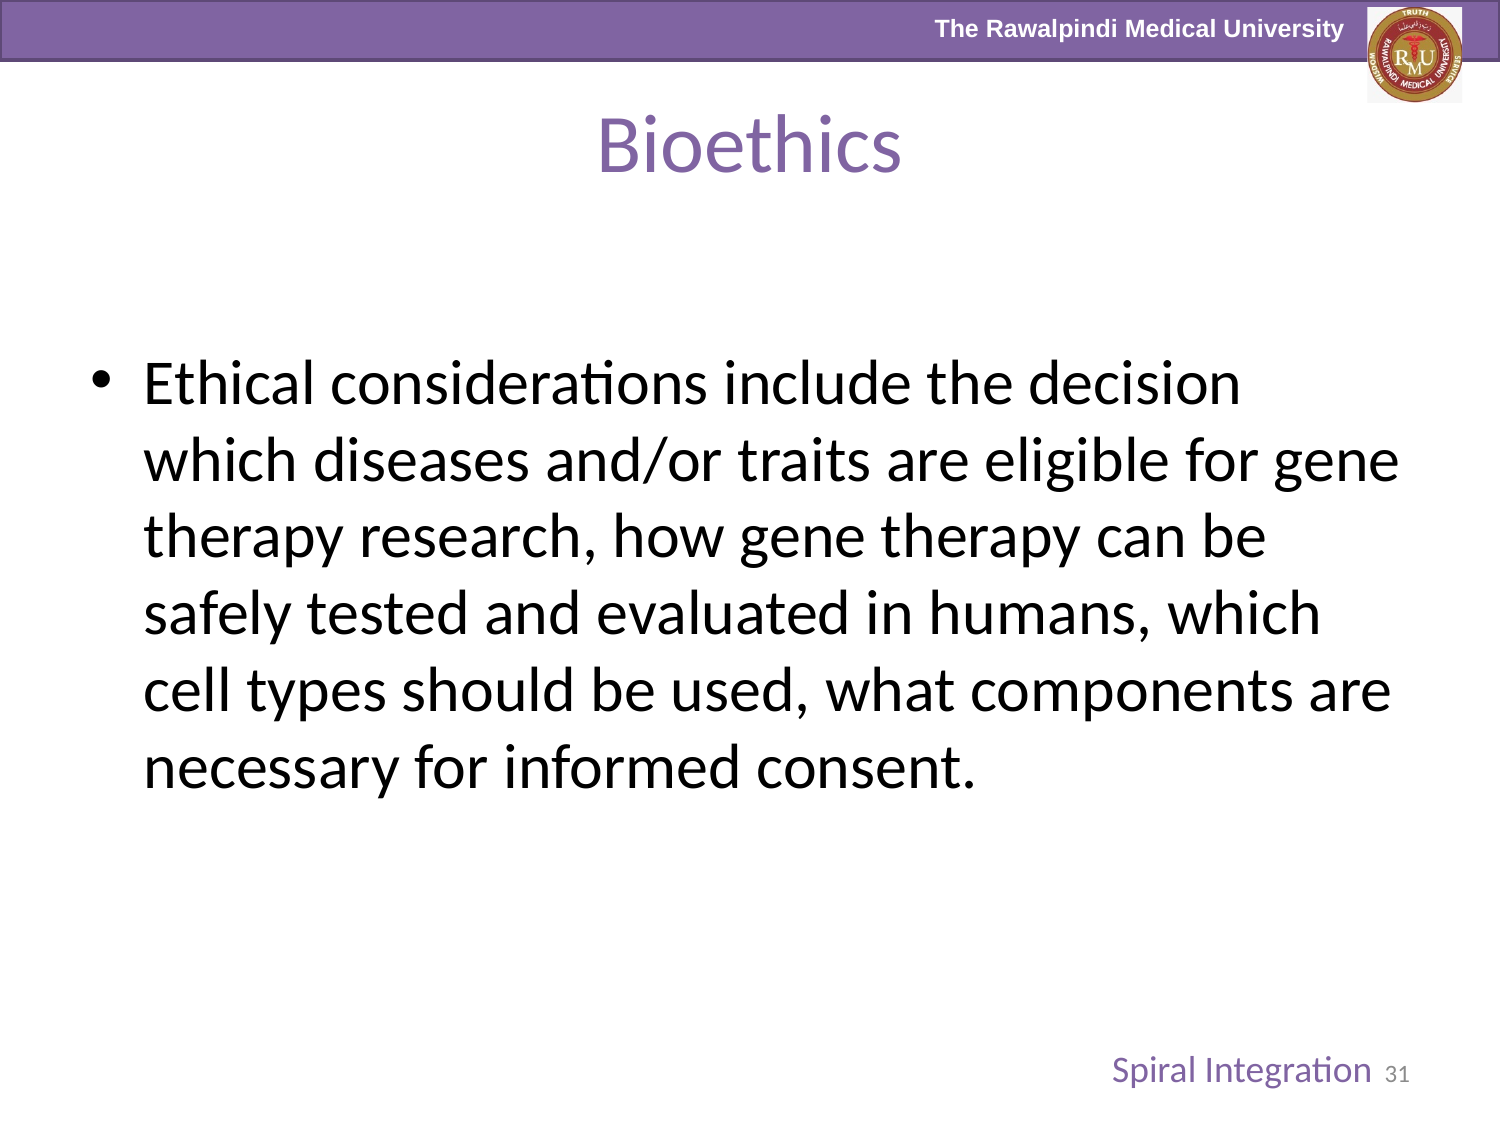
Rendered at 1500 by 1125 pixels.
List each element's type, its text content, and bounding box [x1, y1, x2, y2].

picture [1367, 7, 1463, 103]
list Ethical considerations include the decision which diseases and/or traits are eligible for gene therapy research, how gene therapy can be safely tested and evaluated in humans, which cell types should be used, what components are necessary for informed consent. [75, 262, 1425, 1005]
slide_number 31 [1074, 1042, 1425, 1103]
text_box Spiral Integration [1037, 1037, 1388, 1098]
title Bioethics [75, 45, 1425, 233]
